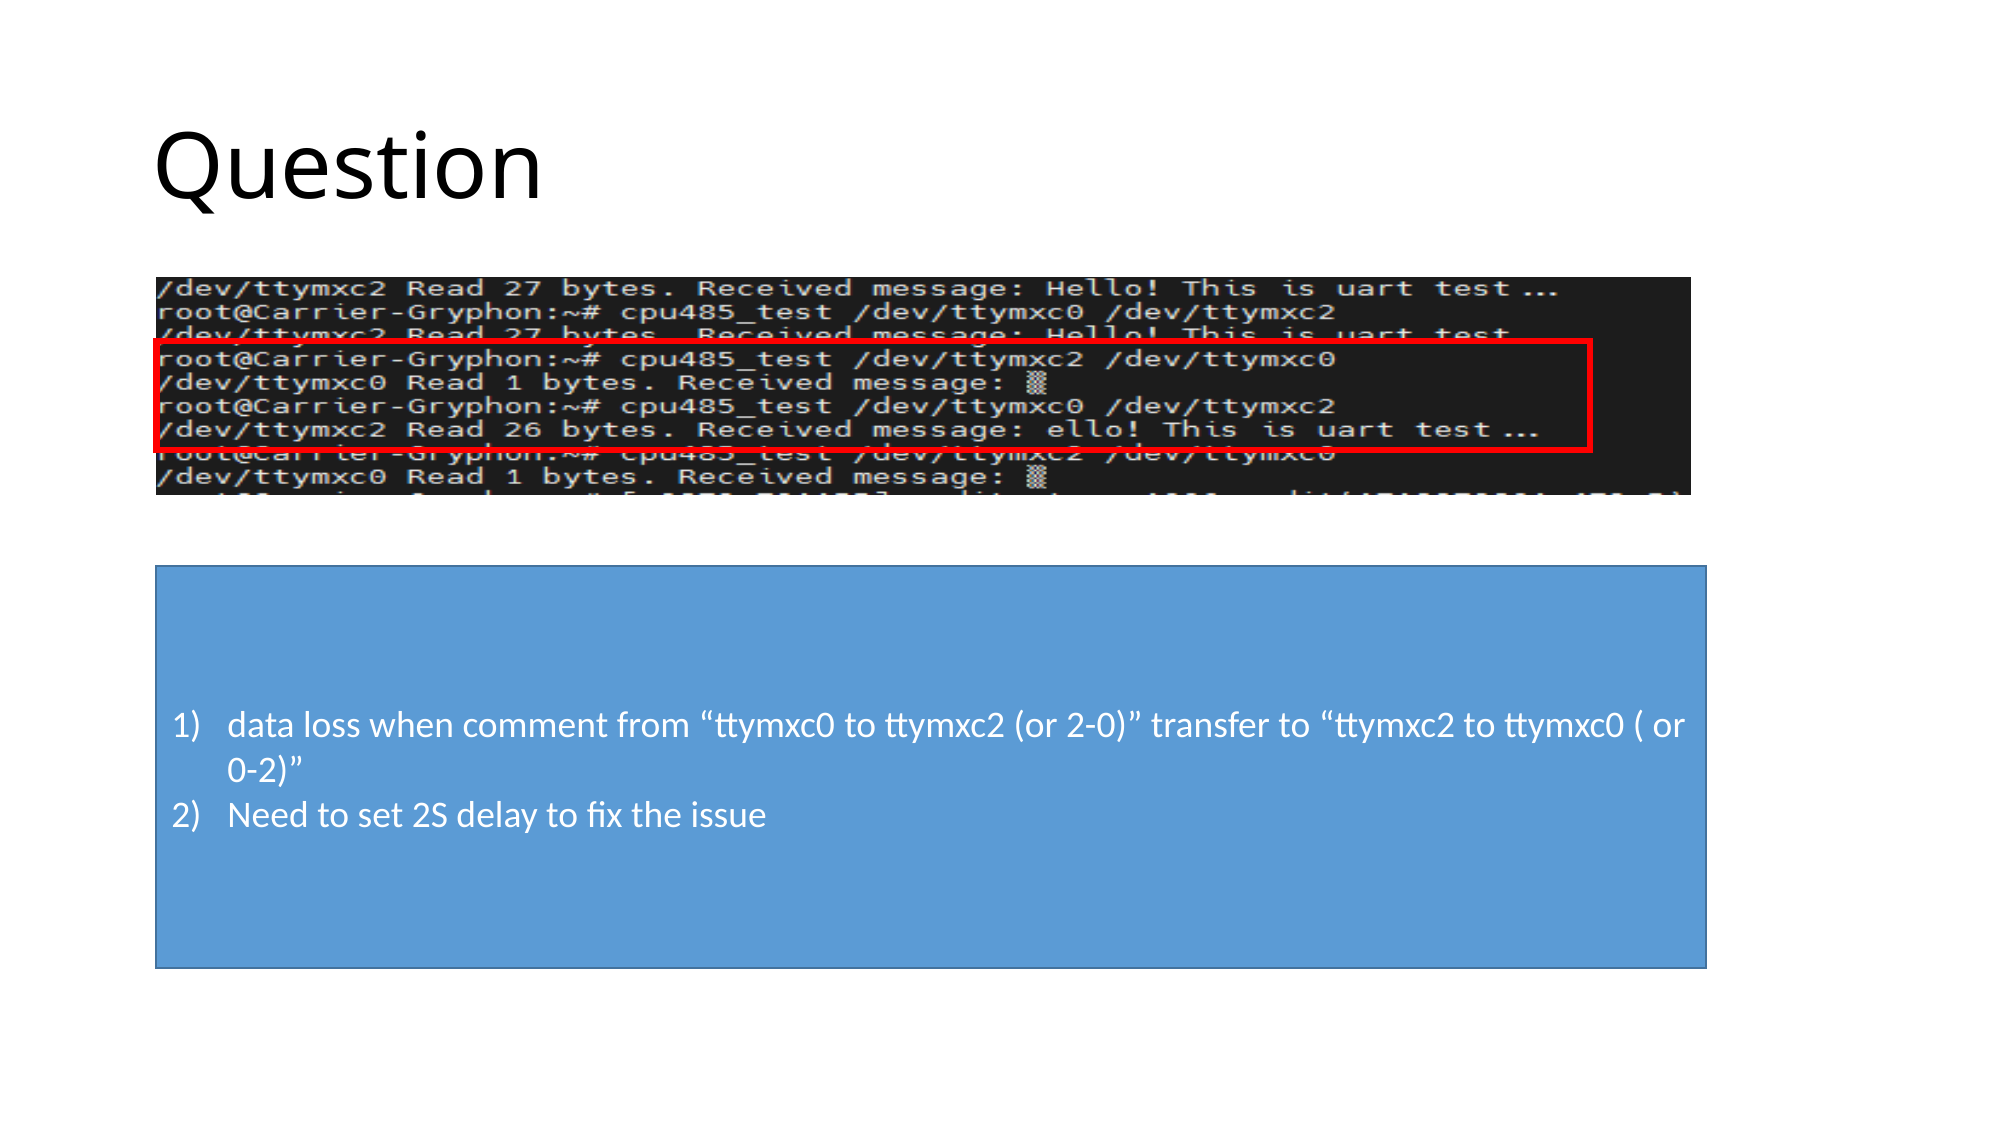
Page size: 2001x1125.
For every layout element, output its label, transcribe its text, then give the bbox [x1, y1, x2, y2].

title Question [137, 59, 1863, 278]
text_box data loss when comment from “ttymxc0 to ttymxc2 (or 2-0)” transfer to “ttymxc2 to ttymxc0 ( or 0-2)” Need to set 2S delay to fix the issue [155, 565, 1707, 969]
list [156, 277, 1691, 495]
